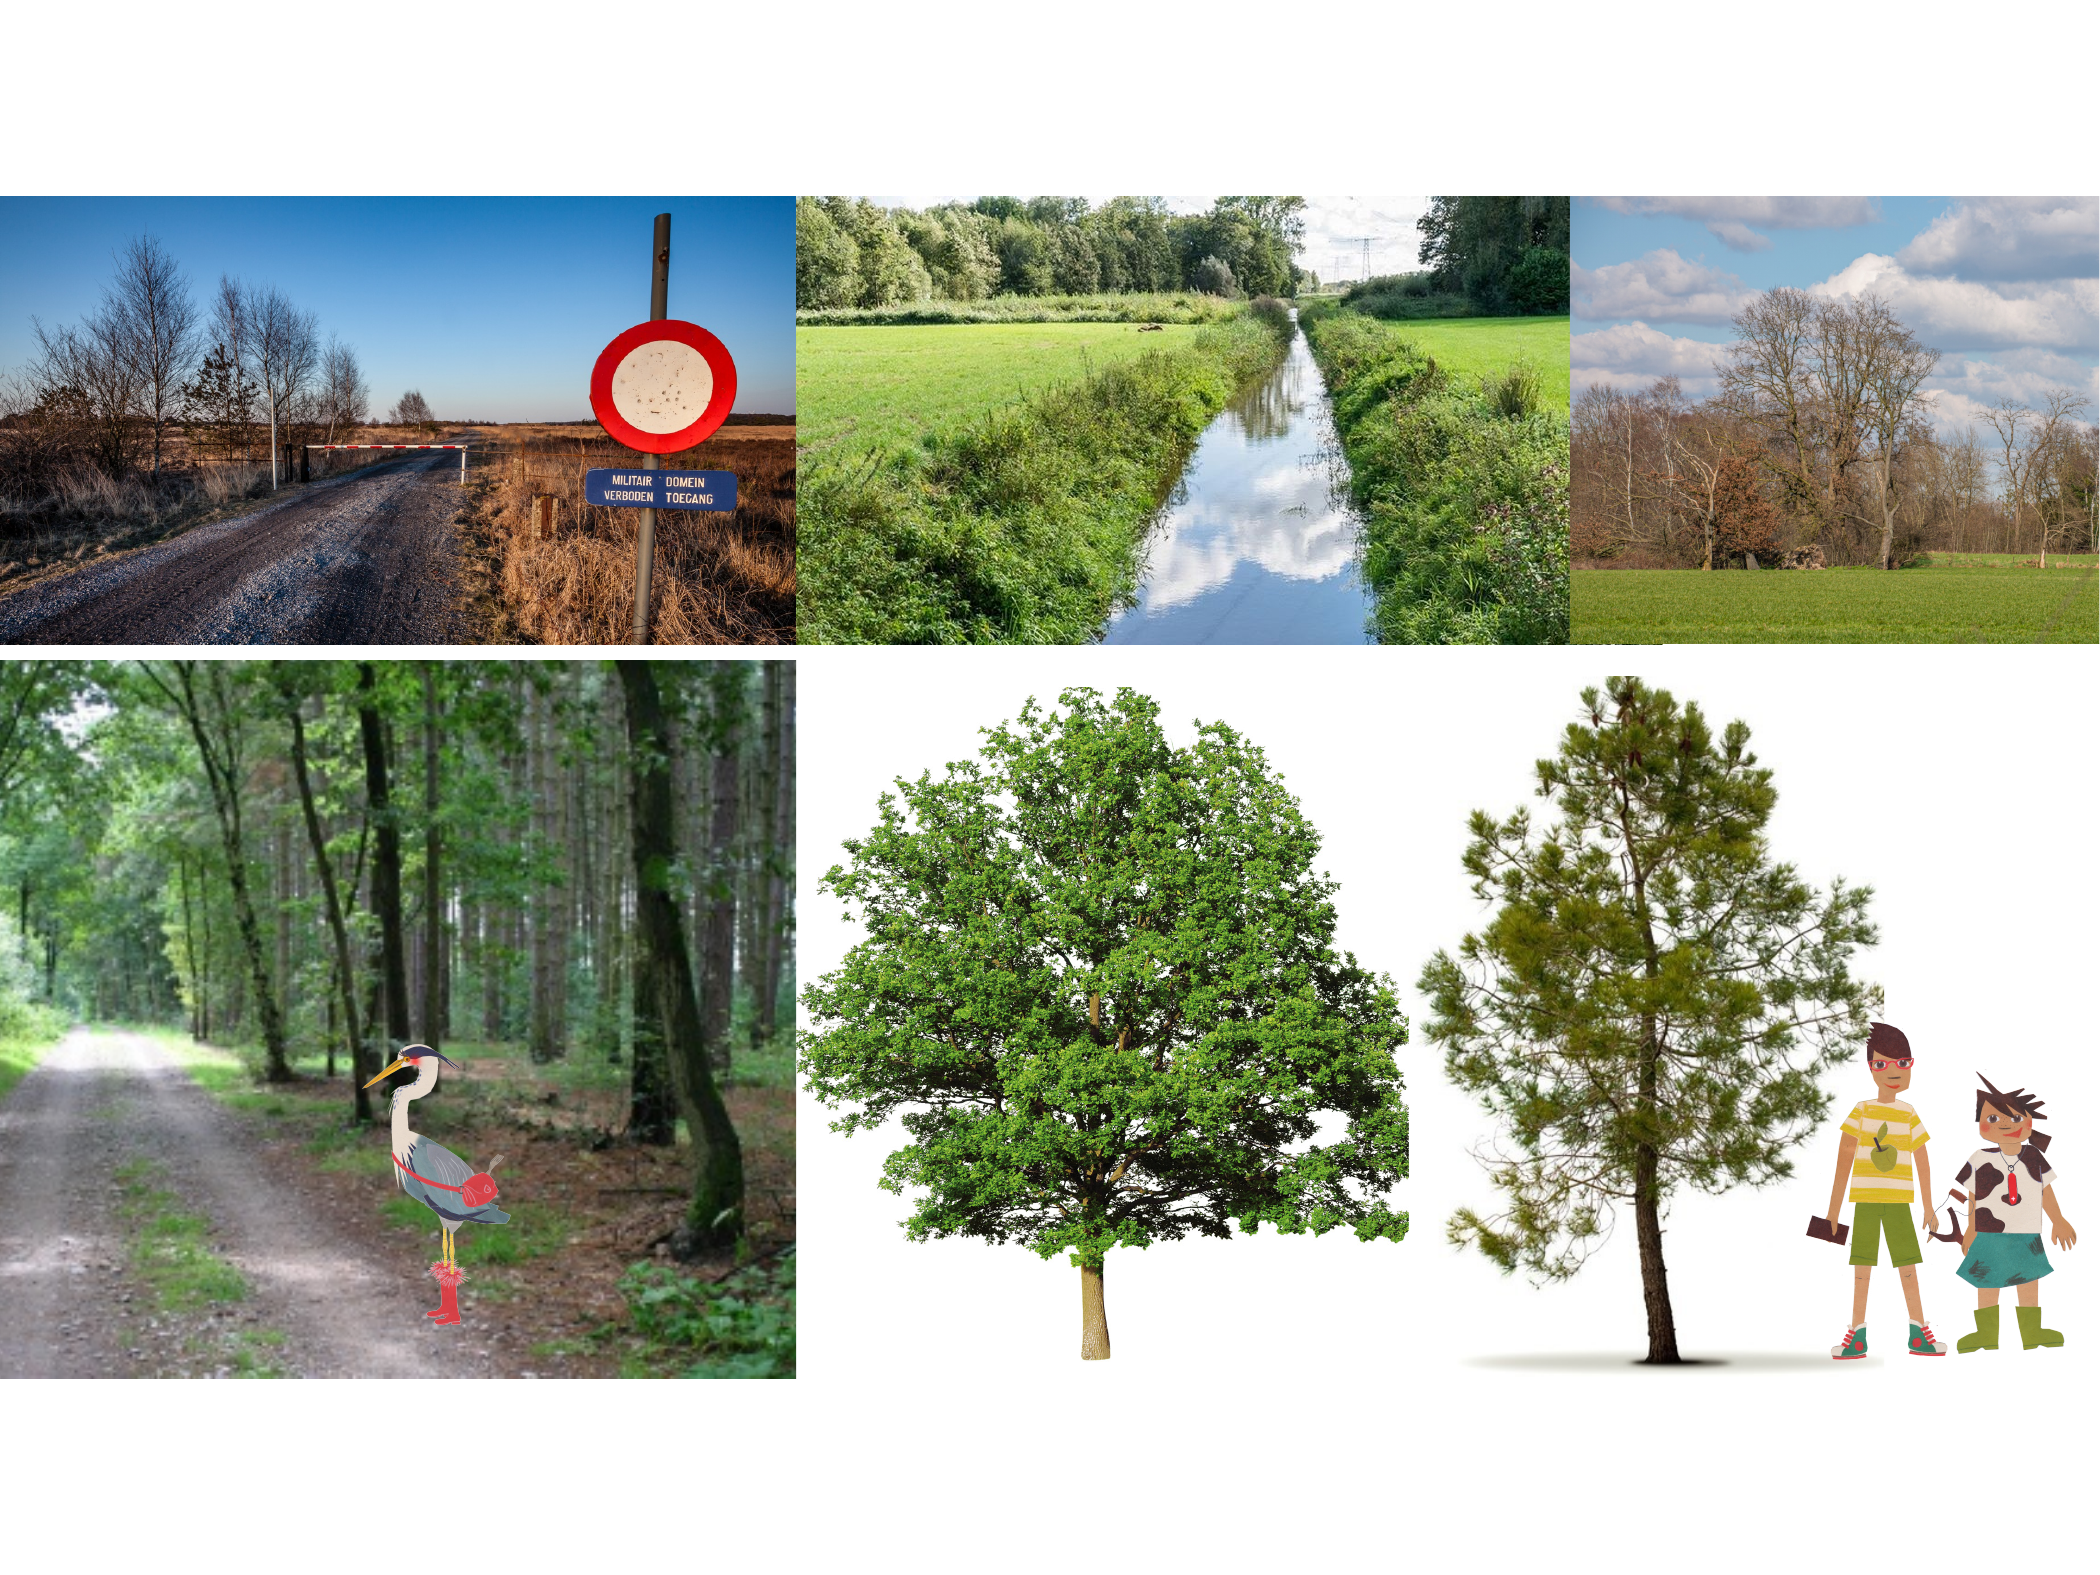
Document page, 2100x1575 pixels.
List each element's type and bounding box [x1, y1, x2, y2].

picture [0, 660, 2100, 1379]
picture [0, 195, 2100, 645]
